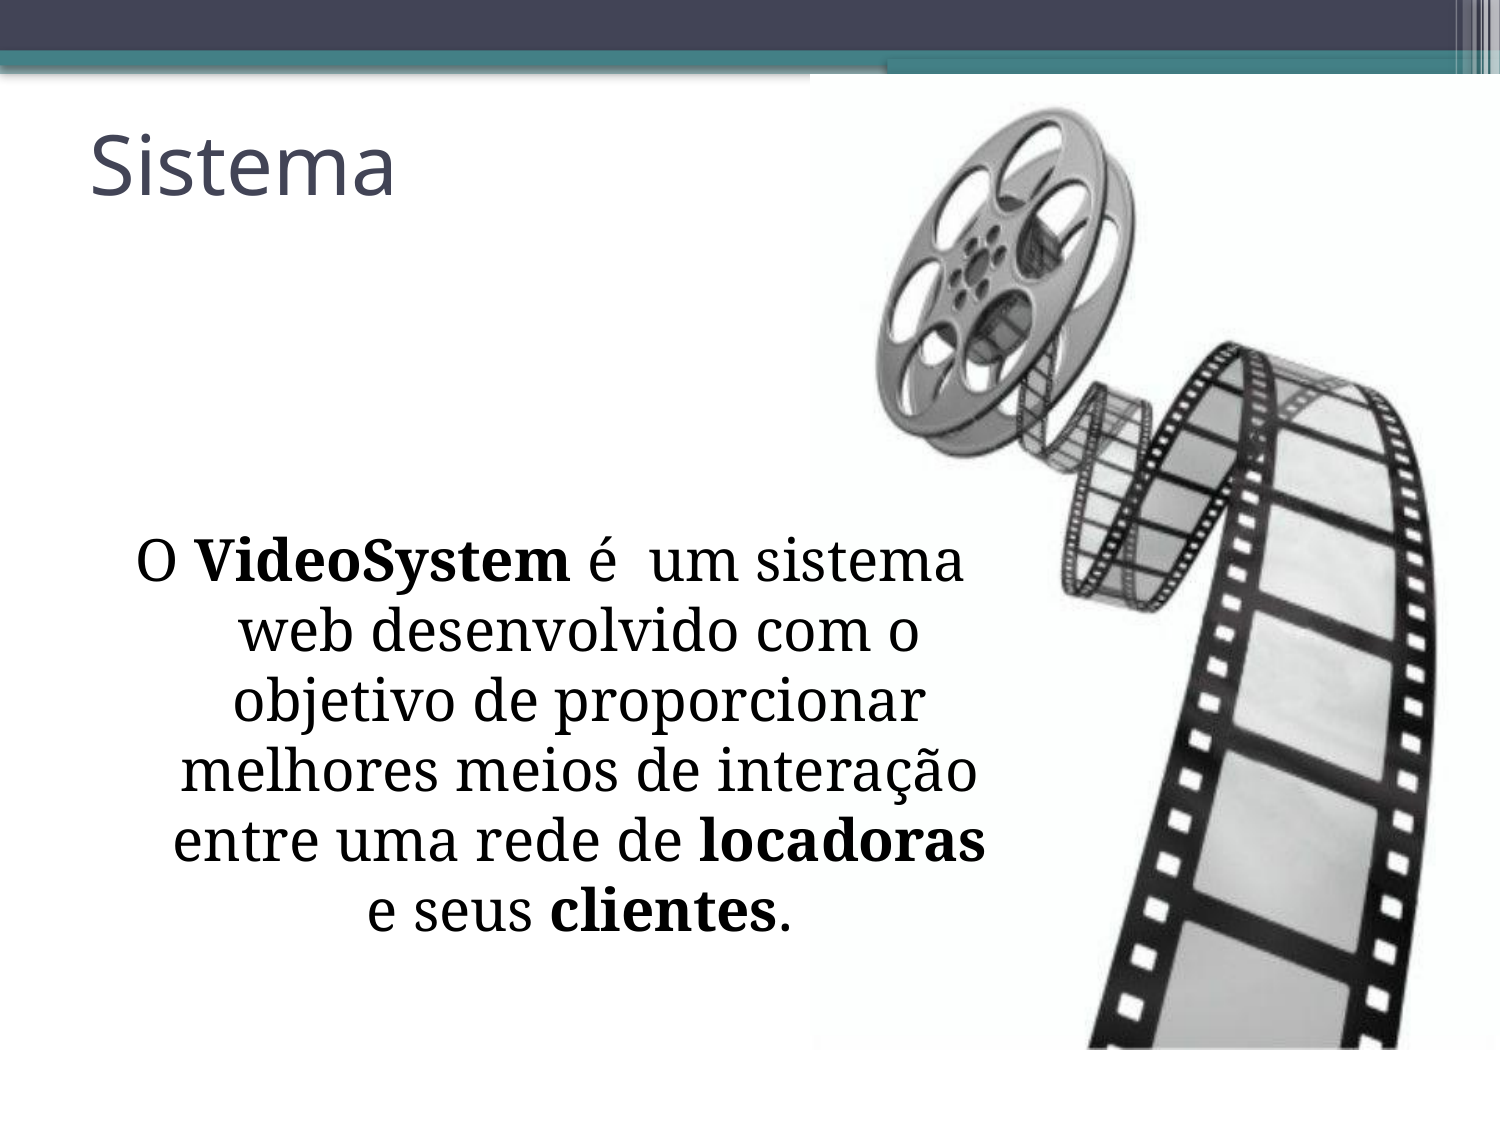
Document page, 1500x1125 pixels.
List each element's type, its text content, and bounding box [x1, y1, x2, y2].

title Sistema [75, 75, 806, 250]
list O VideoSystem é um sistema web desenvolvido com o objetivo de proporcionar melhores meios de interação entre uma rede de locadoras e seus clientes. [75, 515, 1025, 1125]
picture [810, 74, 1500, 1051]
